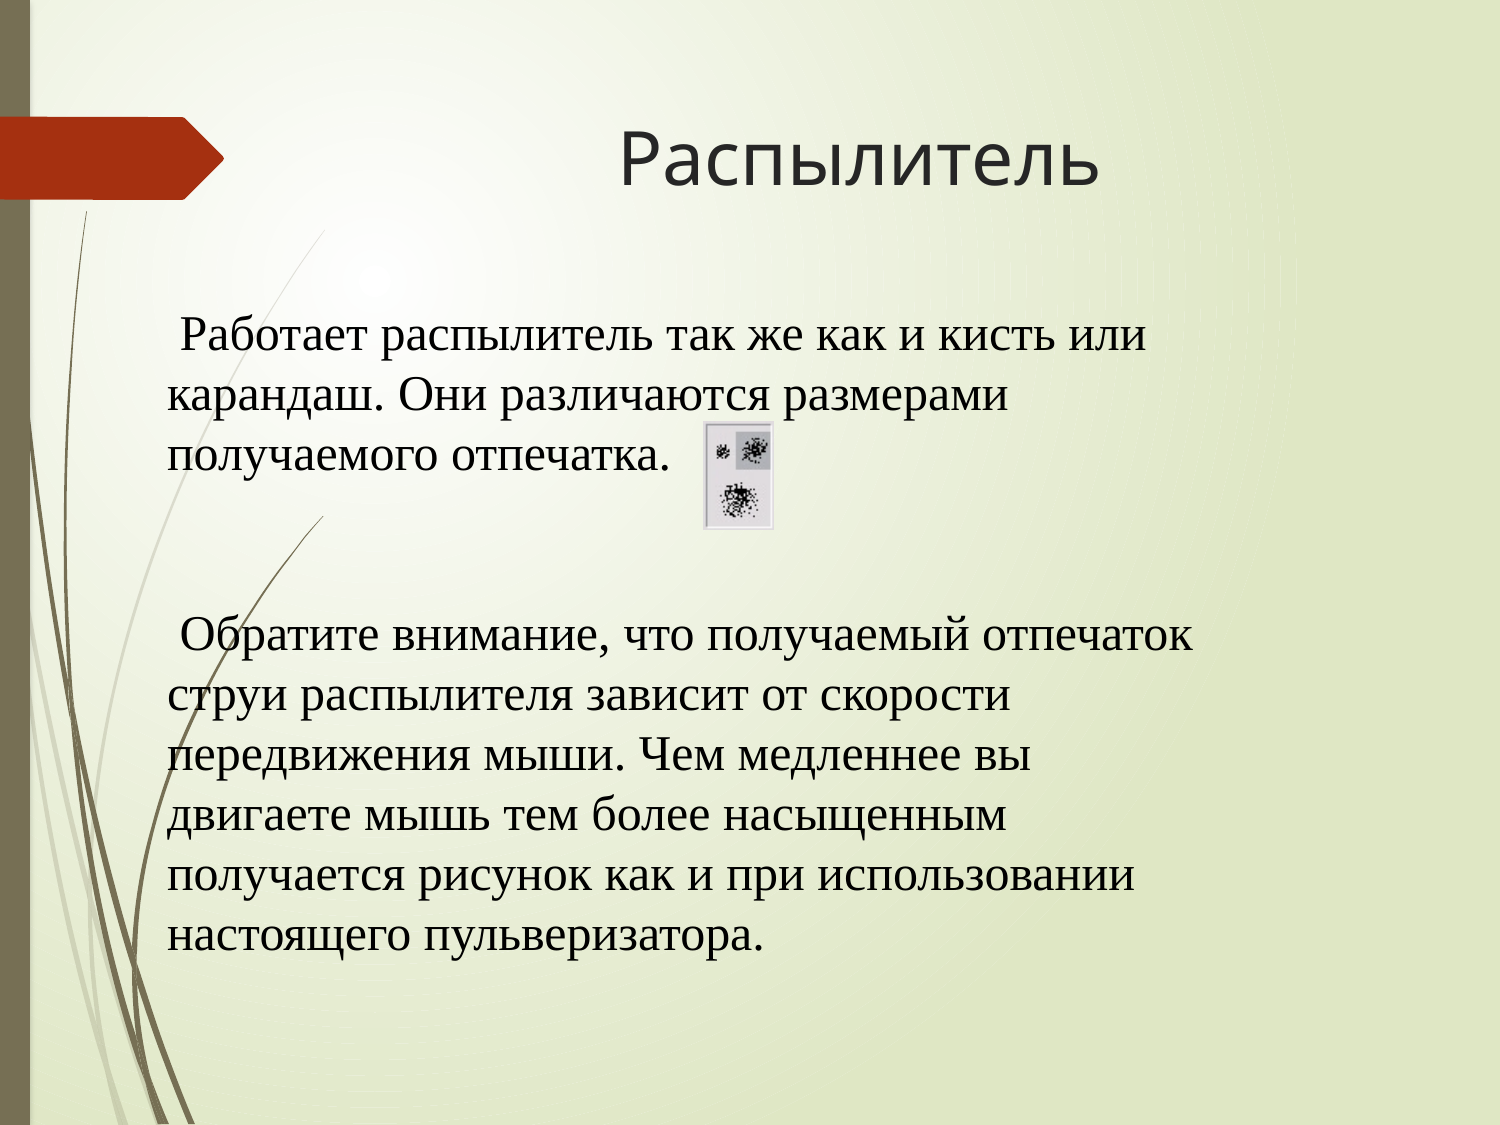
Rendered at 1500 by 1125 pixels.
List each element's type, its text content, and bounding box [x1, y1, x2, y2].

text_box Работает распылитель так же как и кисть или карандаш. Они различаются размерами получаемого отпечатка. Обратите внимание, что получаемый отпечаток струи распылителя зависит от скорости передвижения мыши. Чем медленнее вы двигаете мышь тем более насыщенным получается рисунок как и при использовании настоящего пульверизатора. [152, 292, 1231, 968]
picture [702, 421, 774, 530]
title Распылитель [319, 102, 1400, 313]
